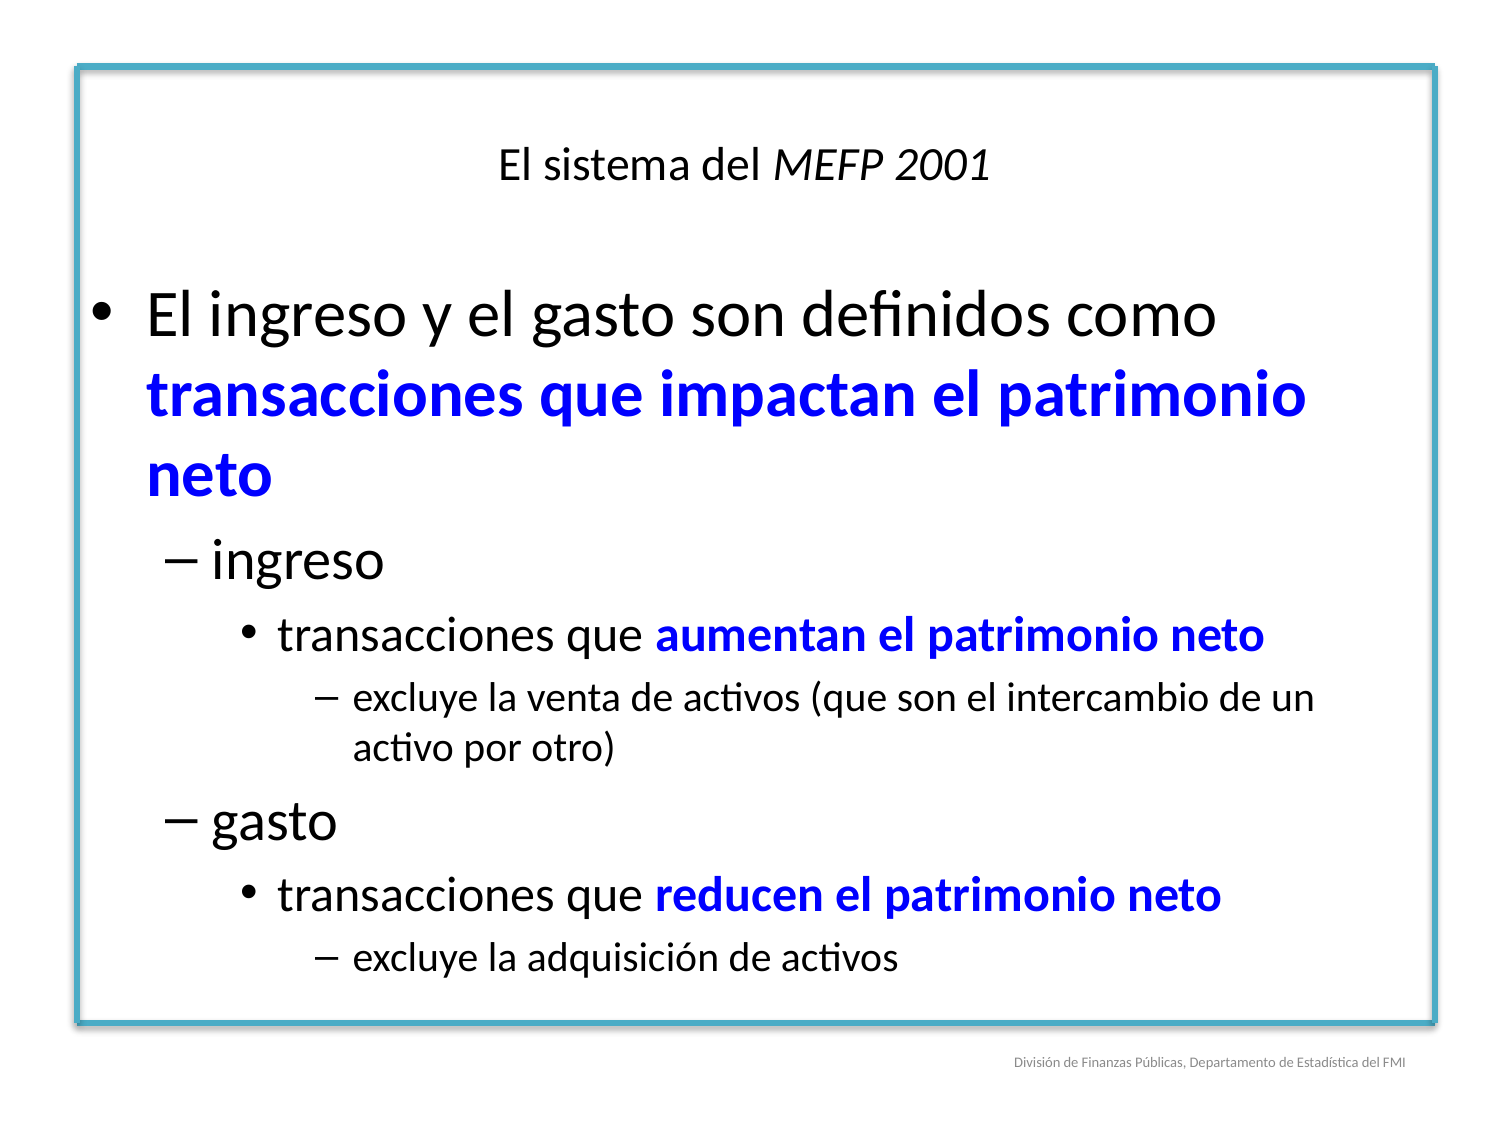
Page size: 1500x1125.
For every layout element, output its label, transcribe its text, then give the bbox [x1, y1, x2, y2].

footer División de Finanzas Públicas, Departamento de Estadística del FMI [972, 1031, 1448, 1092]
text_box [76, 66, 1436, 1024]
